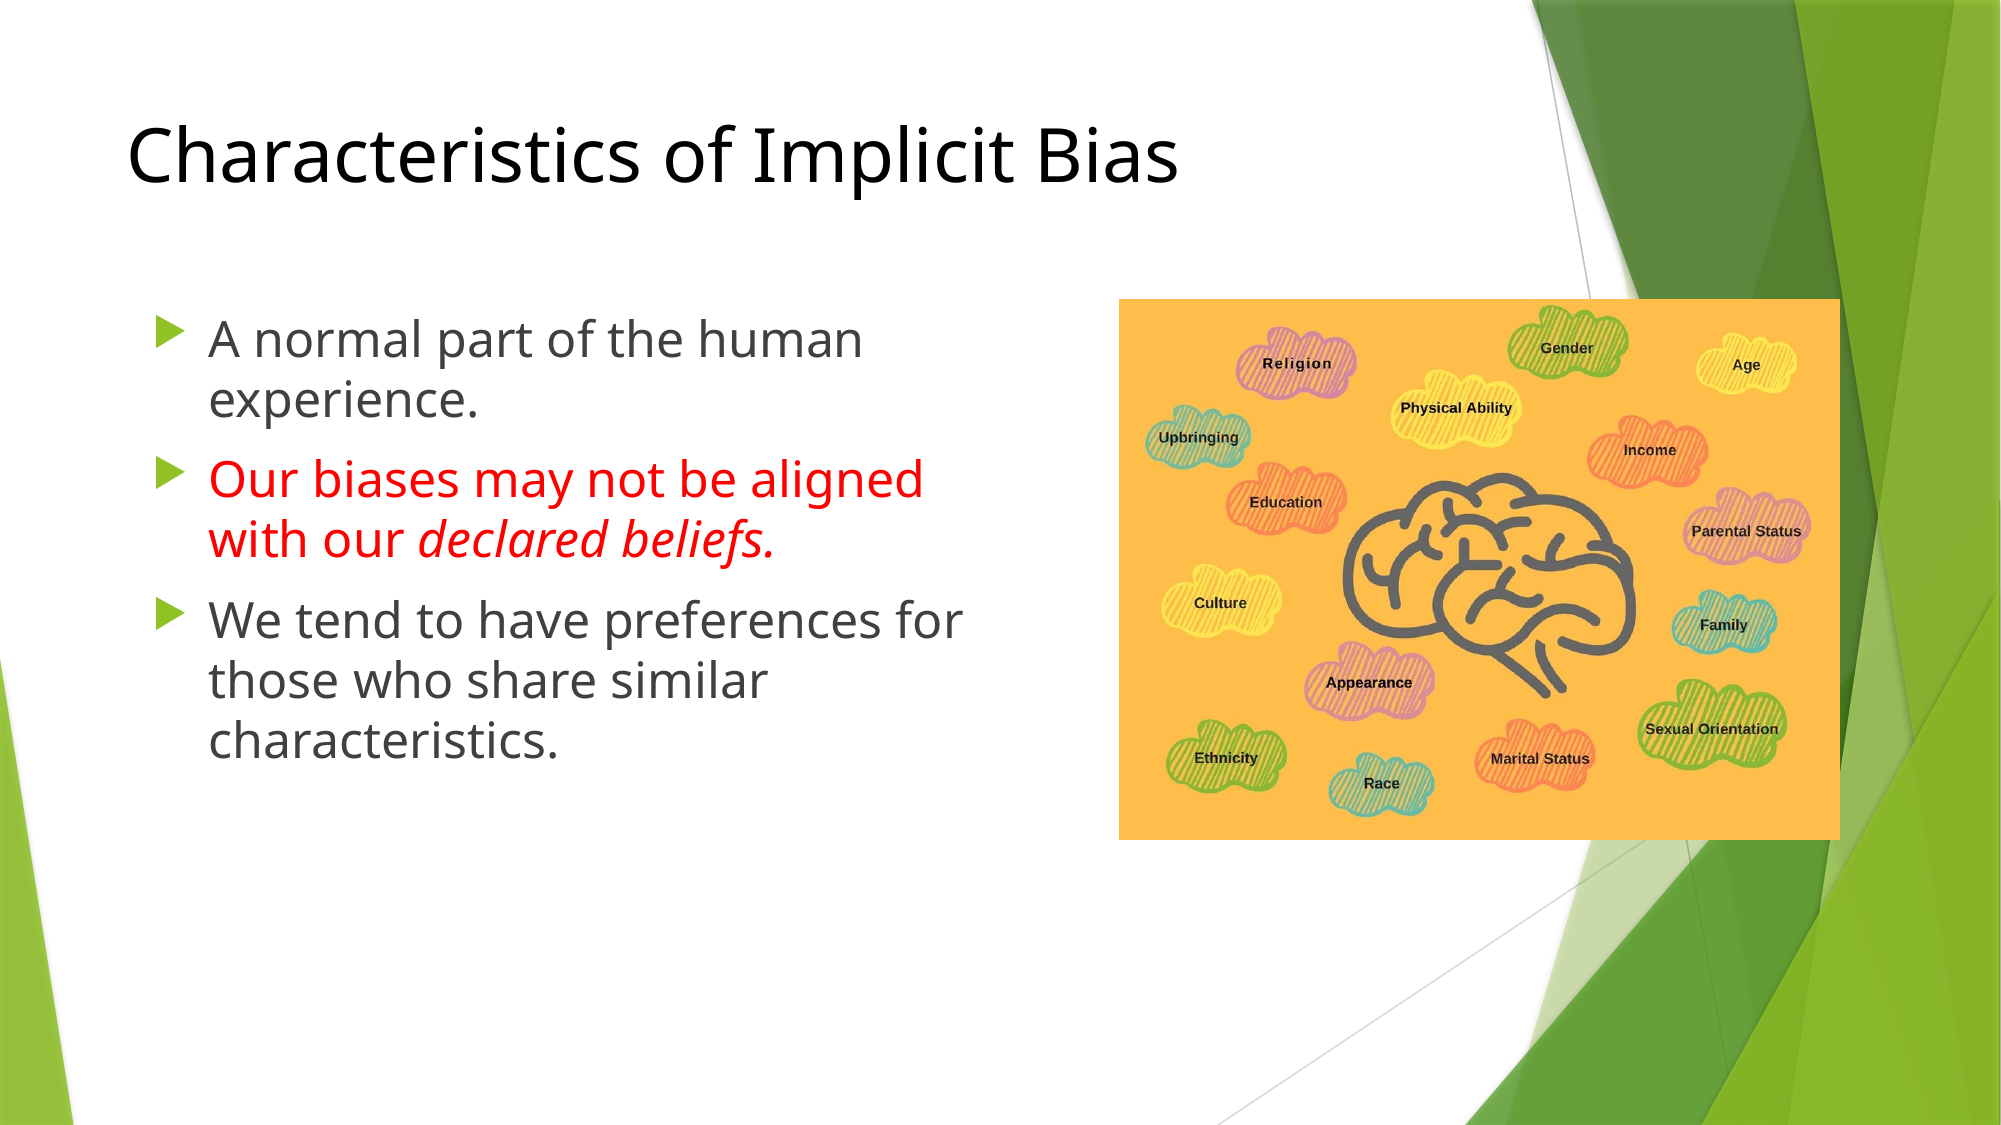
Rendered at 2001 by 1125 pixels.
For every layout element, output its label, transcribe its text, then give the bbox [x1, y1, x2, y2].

title Characteristics of Implicit Bias [111, 99, 1522, 317]
list A normal part of the human experience. Our biases may not be aligned with our declared beliefs. We tend to have preferences for those who share similar characteristics. [137, 299, 1055, 1014]
picture [1119, 298, 1841, 840]
